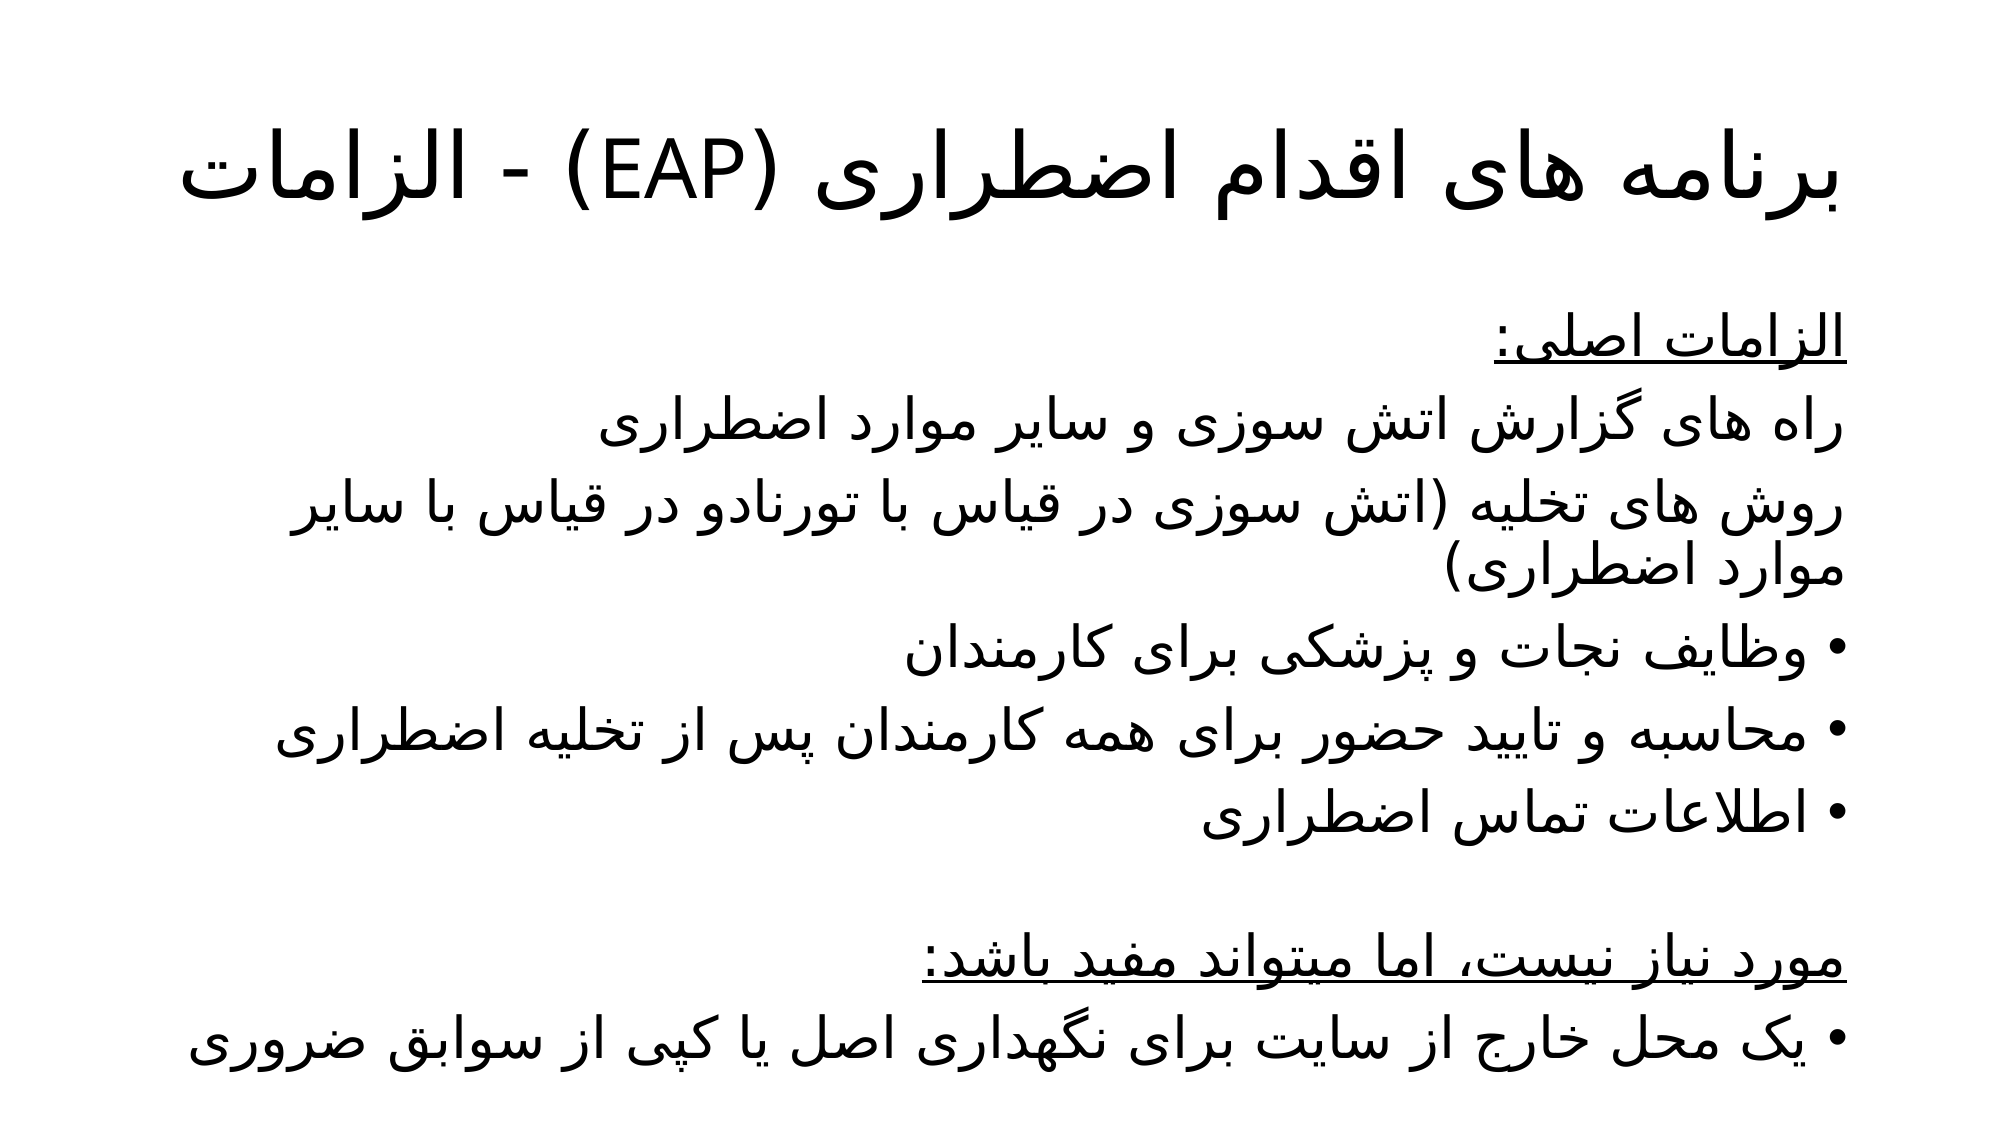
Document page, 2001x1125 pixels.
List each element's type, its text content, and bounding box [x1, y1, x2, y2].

title برنامه های اقدام اضطراری (EAP) - الزامات [137, 59, 1863, 278]
list الزامات اصلی: راه های گزارش اتش سوزی و سایر موارد اضطراری روش های تخلیه (اتش سوزی در قیاس با تورنادو در قیاس با سایر موارد اضطراری) وظایف نجات و پزشکی برای کارمندان محاسبه و تایید حضور برای همه کارمندان پس از تخلیه اضطراری اطلاعات تماس اضطراری مورد نیاز نیست، اما میتواند مفید باشد: یک محل خارج از سایت برای نگهداری اصل یا کپی از سوابق ضروری [137, 299, 1863, 1082]
